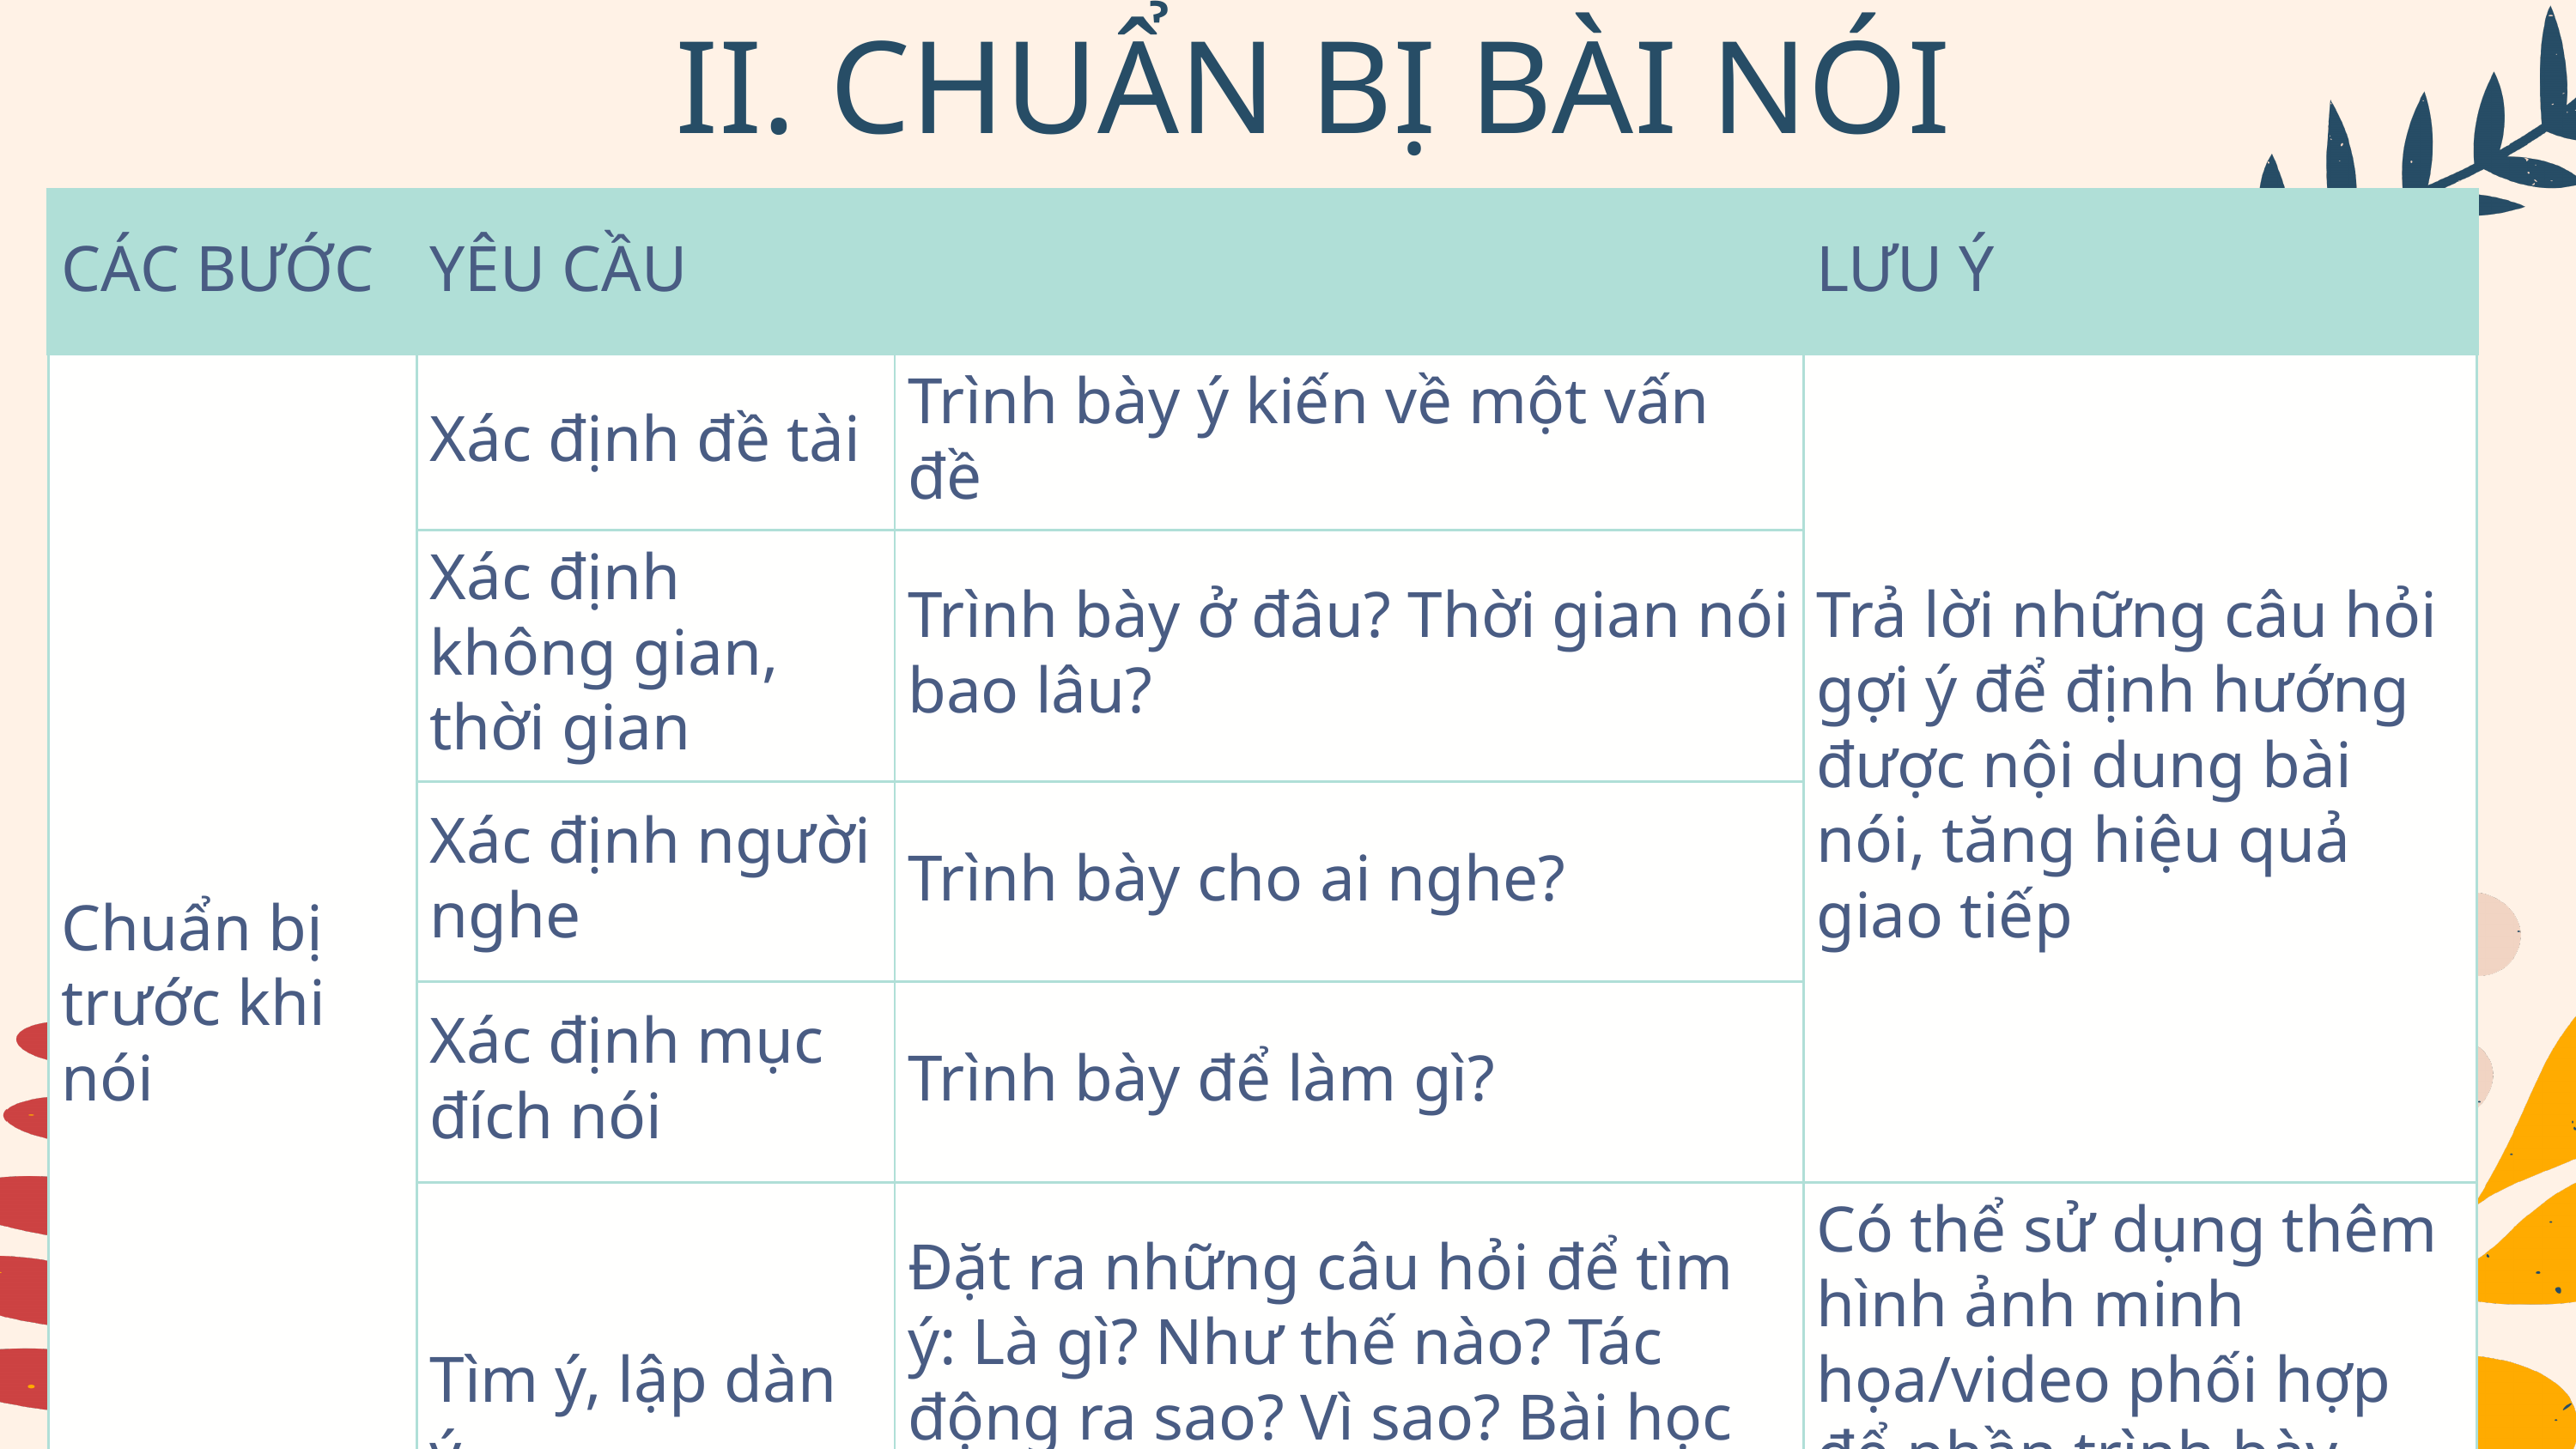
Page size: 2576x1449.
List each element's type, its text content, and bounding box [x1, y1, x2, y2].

text_box [2478, 892, 2576, 1449]
table_cell Trình bày ý kiến về một vấn đề [896, 355, 1802, 529]
table_cell Xác định không gian, thời gian [418, 531, 894, 780]
table_cell Xác định người nghe [418, 783, 894, 980]
table_header YÊU CẦU [419, 193, 1801, 353]
text_box [2117, 0, 2576, 481]
table_header LƯU Ý [1806, 193, 2475, 353]
table_cell Trình bày cho ai nghe? [896, 783, 1802, 980]
table_cell Chuẩn bị trước khi nói [50, 355, 416, 1449]
table_cell Tìm ý, lập dàn ý [418, 1184, 894, 1449]
text_box II. CHUẨN BỊ BÀI NÓI [540, 0, 2087, 160]
text_box [0, 892, 47, 1449]
table_cell Xác định đề tài [418, 355, 894, 529]
table_cell Đặt ra những câu hỏi để tìm ý: Là gì? Như thế nào? Tác động ra sao? Vì sao? Bài học nhận thức và hành động là gì? [896, 1184, 1802, 1449]
table_cell Có thể sử dụng thêm hình ảnh minh họa/video phối hợp để phần trình bày hấp dẫn, sinh động hơn [1805, 1184, 2476, 1449]
table_cell Xác định mục đích nói [418, 983, 894, 1181]
table_cell Trả lời những câu hỏi gợi ý để định hướng được nội dung bài nói, tăng hiệu quả giao tiếp [1805, 355, 2476, 1181]
table_cell Trình bày để làm gì? [896, 983, 1802, 1181]
table_header CÁC BƯỚC [51, 193, 415, 353]
table_cell Trình bày ở đâu? Thời gian nói bao lâu? [896, 531, 1802, 780]
